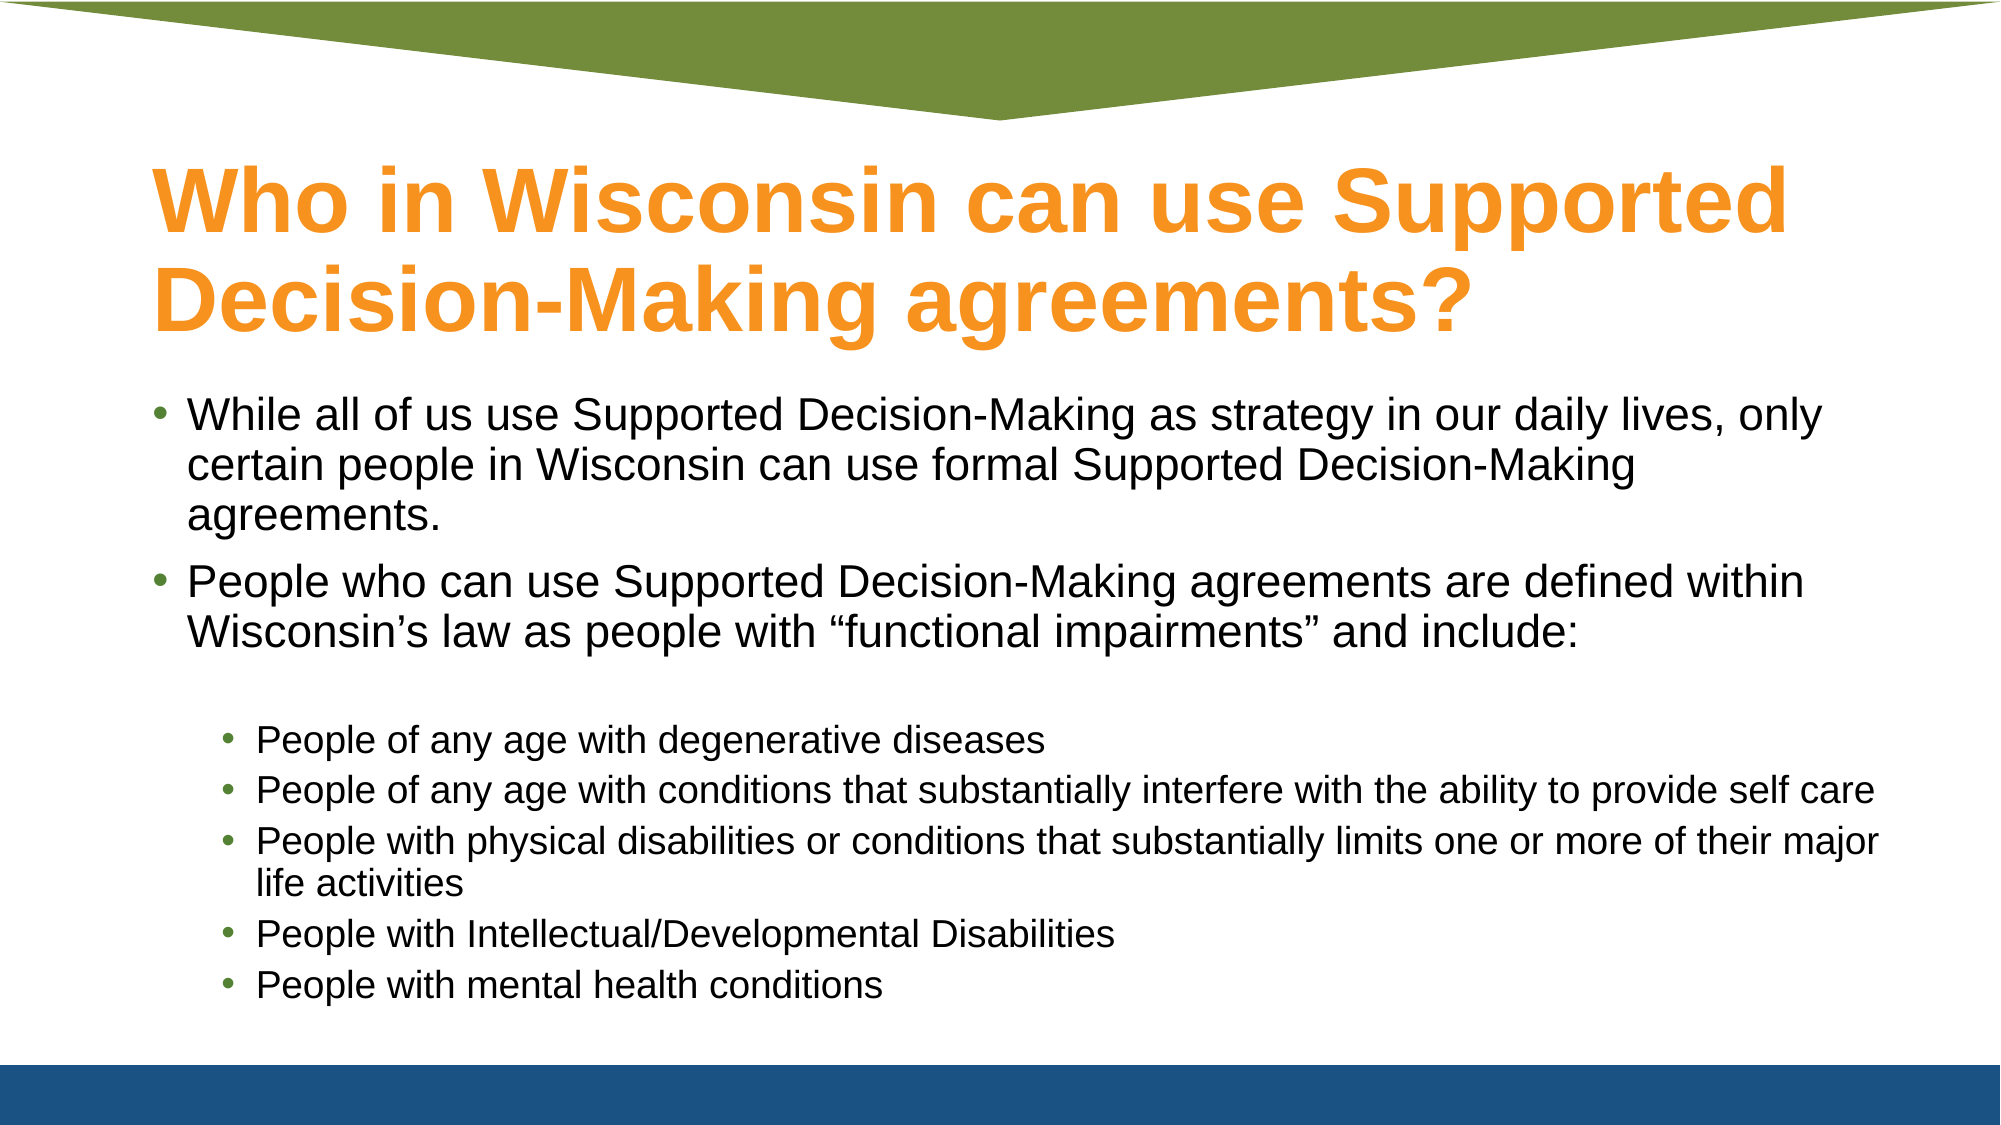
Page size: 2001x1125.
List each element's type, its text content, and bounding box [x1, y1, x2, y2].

text_box [0, 1064, 2000, 1125]
list While all of us use Supported Decision-Making as strategy in our daily lives, only certain people in Wisconsin can use formal Supported Decision-Making agreements. People who can use Supported Decision-Making agreements are defined within Wisconsin’s law as people with “functional impairments” and include: People of any age with degenerative diseases People of any age with conditions that substantially interfere with the ability to provide self care People with physical disabilities or conditions that substantially limits one or more of their major life activities People with Intellectual/Developmental Disabilities People with mental health conditions [137, 383, 1916, 1061]
title Who in Wisconsin can use Supported Decision-Making agreements? [137, 143, 1863, 361]
text_box [0, 0, 2000, 122]
